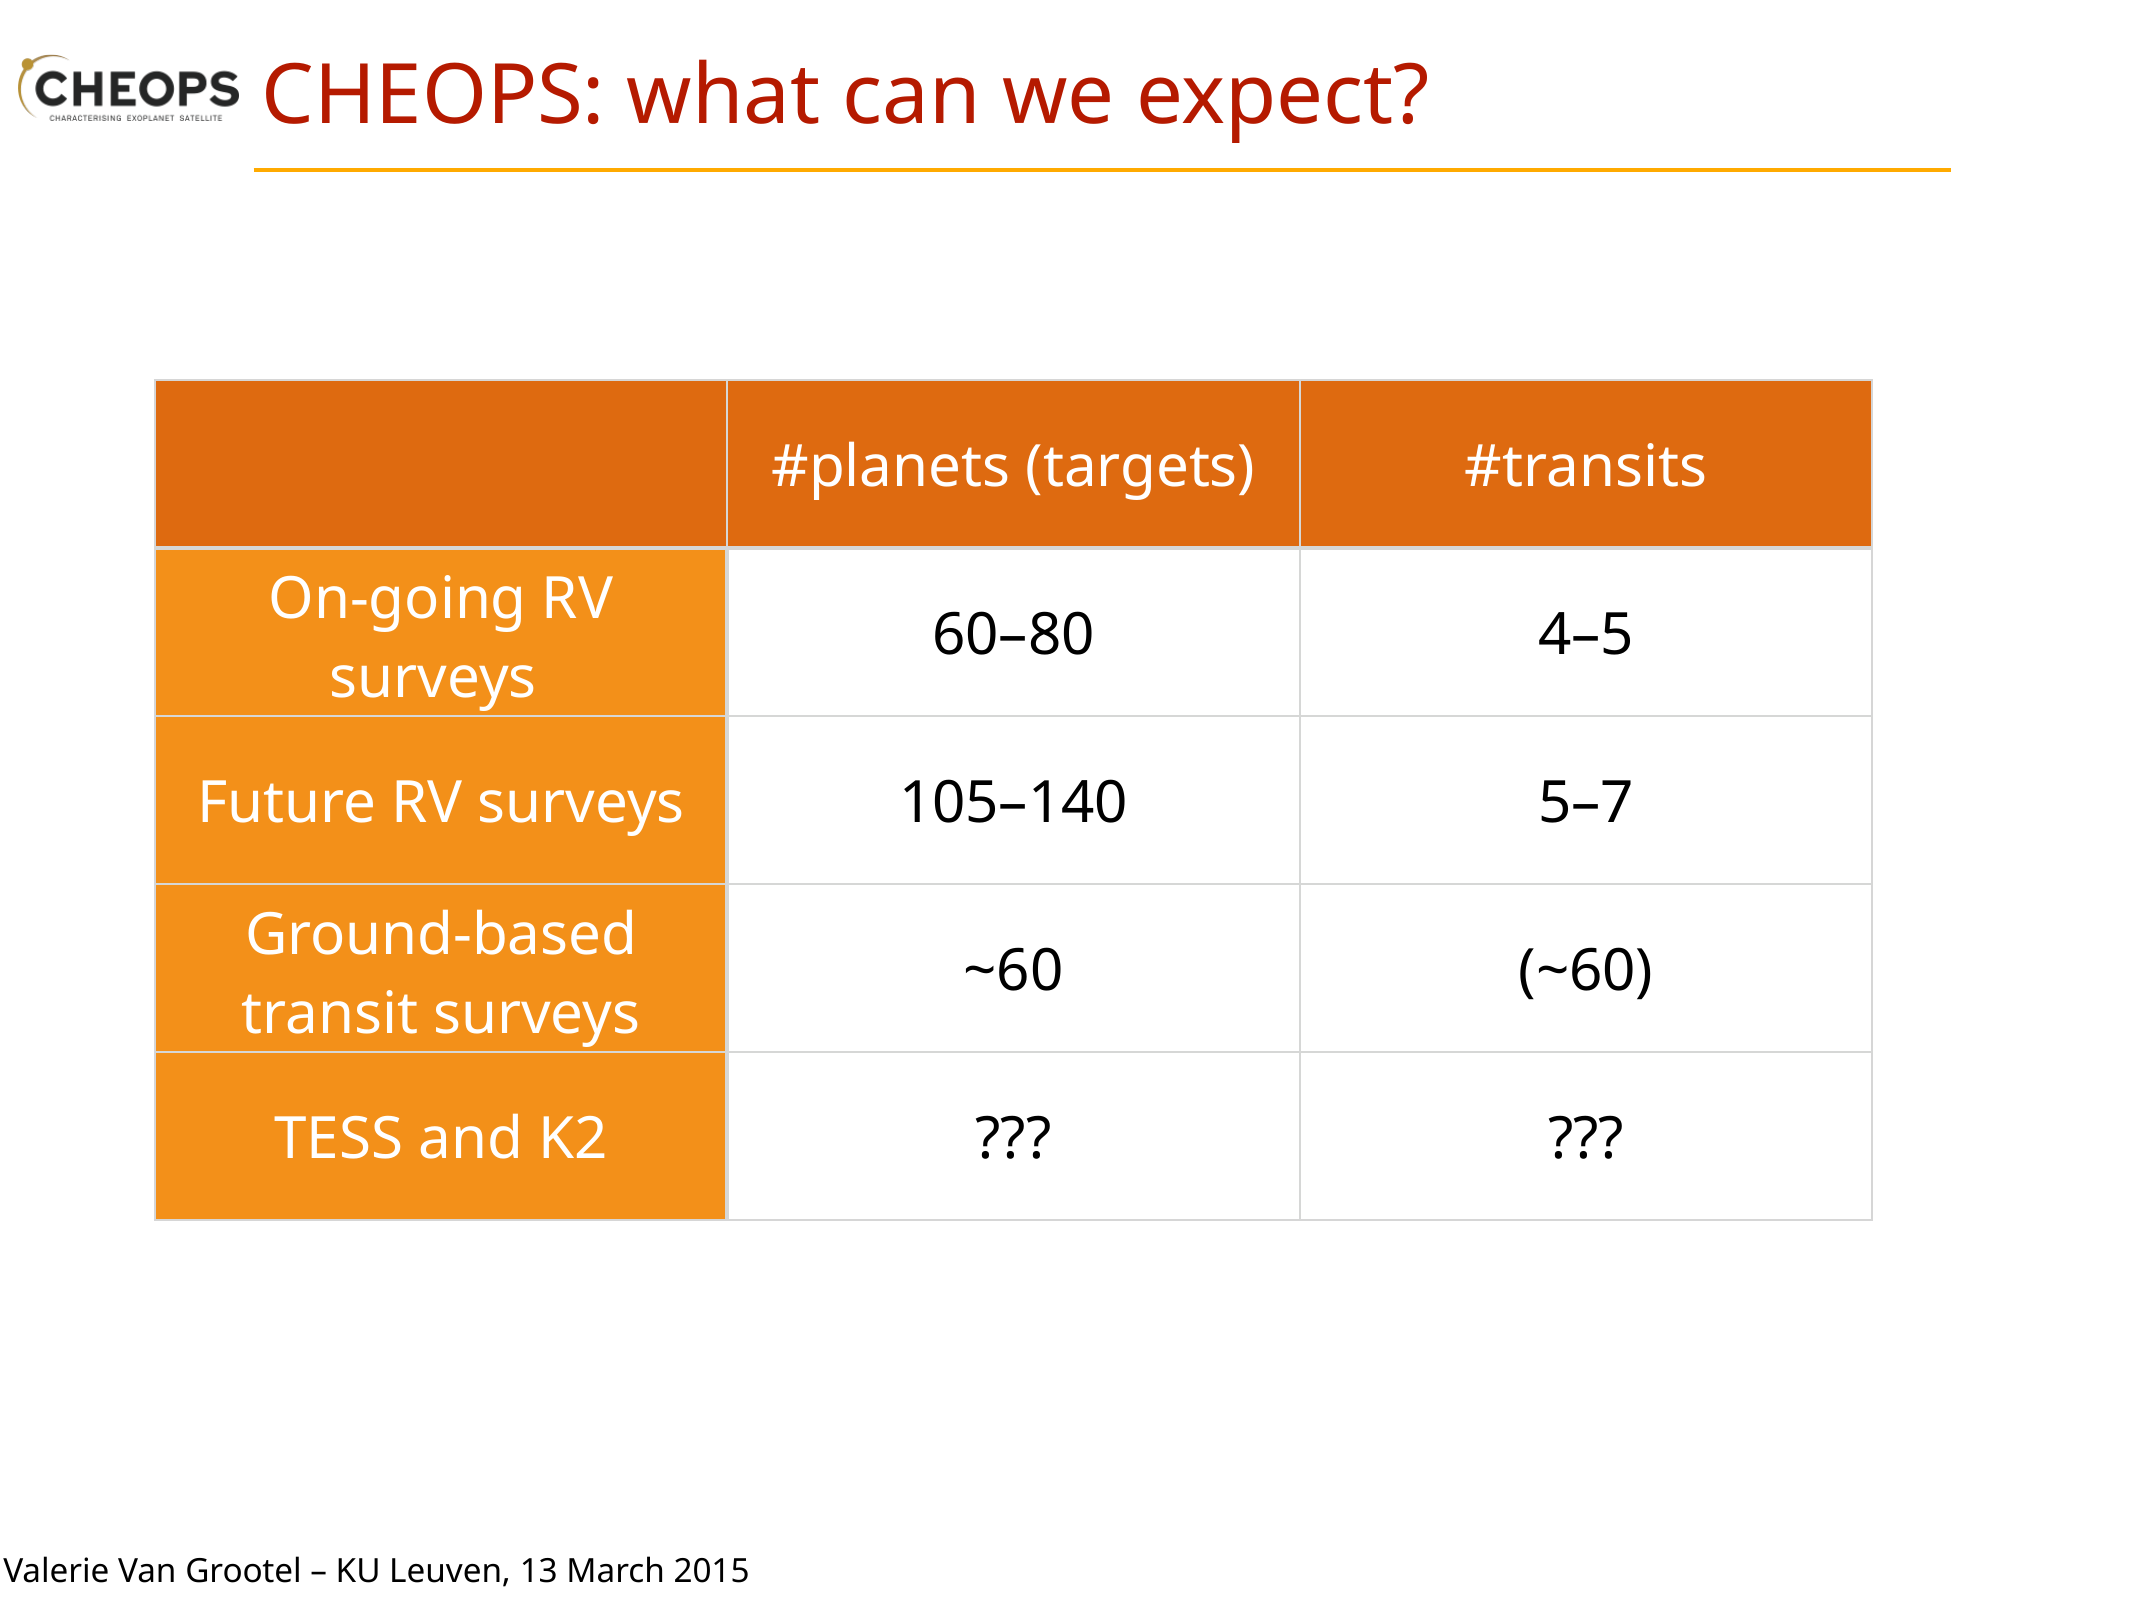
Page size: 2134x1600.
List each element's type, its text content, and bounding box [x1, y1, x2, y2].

table_cell On-going RV surveys [156, 550, 725, 715]
table_cell Ground-based transit surveys [156, 885, 725, 1051]
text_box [18, 26, 1952, 170]
table_cell Future RV surveys [156, 717, 725, 883]
table_header #planets (targets) [728, 381, 1299, 546]
table_cell 105–140 [729, 717, 1299, 883]
table_header [156, 381, 726, 546]
table_cell ??? [1301, 1053, 1871, 1219]
table_cell (~60) [1301, 885, 1871, 1051]
table_cell ??? [729, 1053, 1299, 1219]
table_cell 60–80 [729, 550, 1299, 715]
table_header #transits [1301, 381, 1871, 546]
table_cell 4–5 [1301, 550, 1871, 715]
table_cell TESS and K2 [156, 1053, 725, 1219]
table_cell 5–7 [1301, 717, 1871, 883]
table_cell ~60 [729, 885, 1299, 1051]
